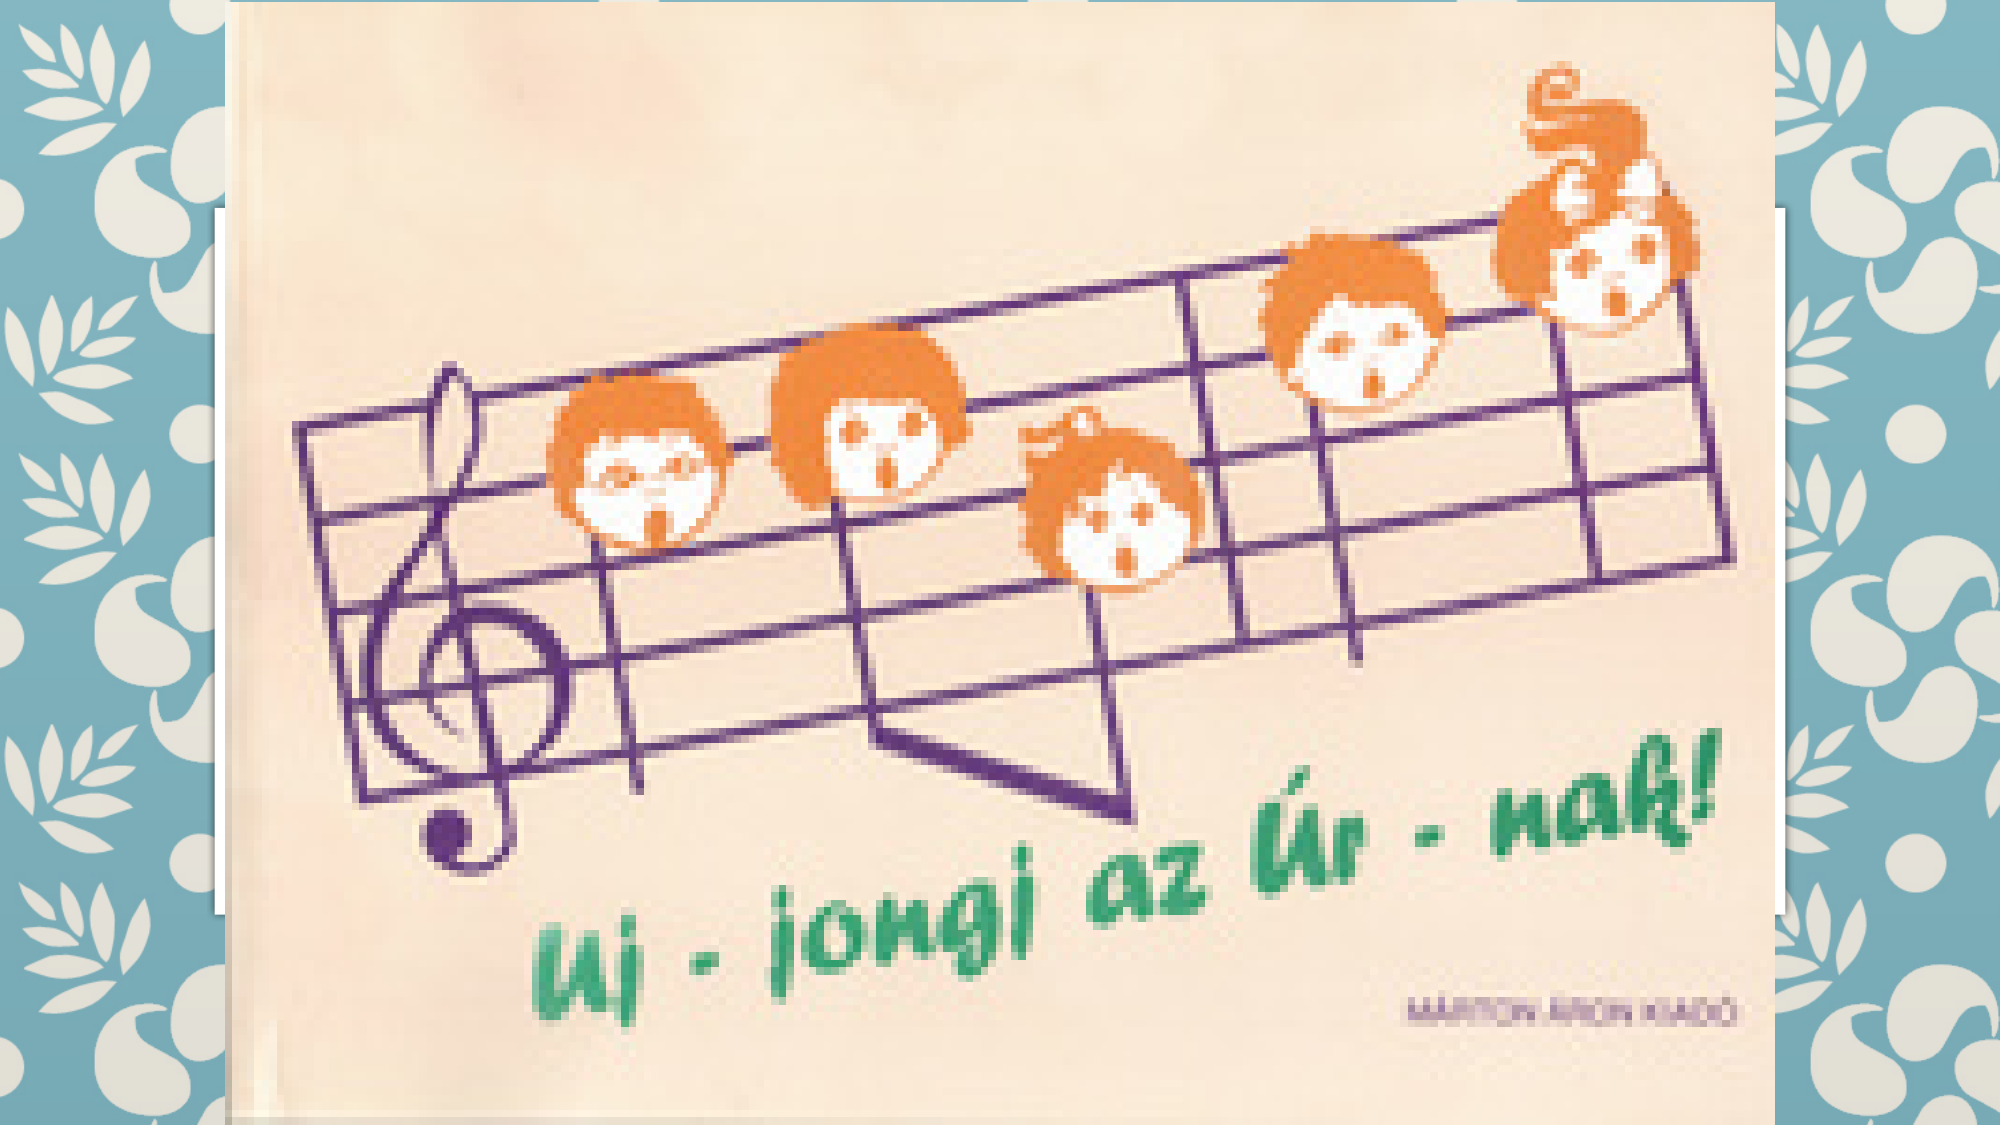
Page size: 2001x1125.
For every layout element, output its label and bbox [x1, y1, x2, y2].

picture [225, 2, 1775, 1125]
